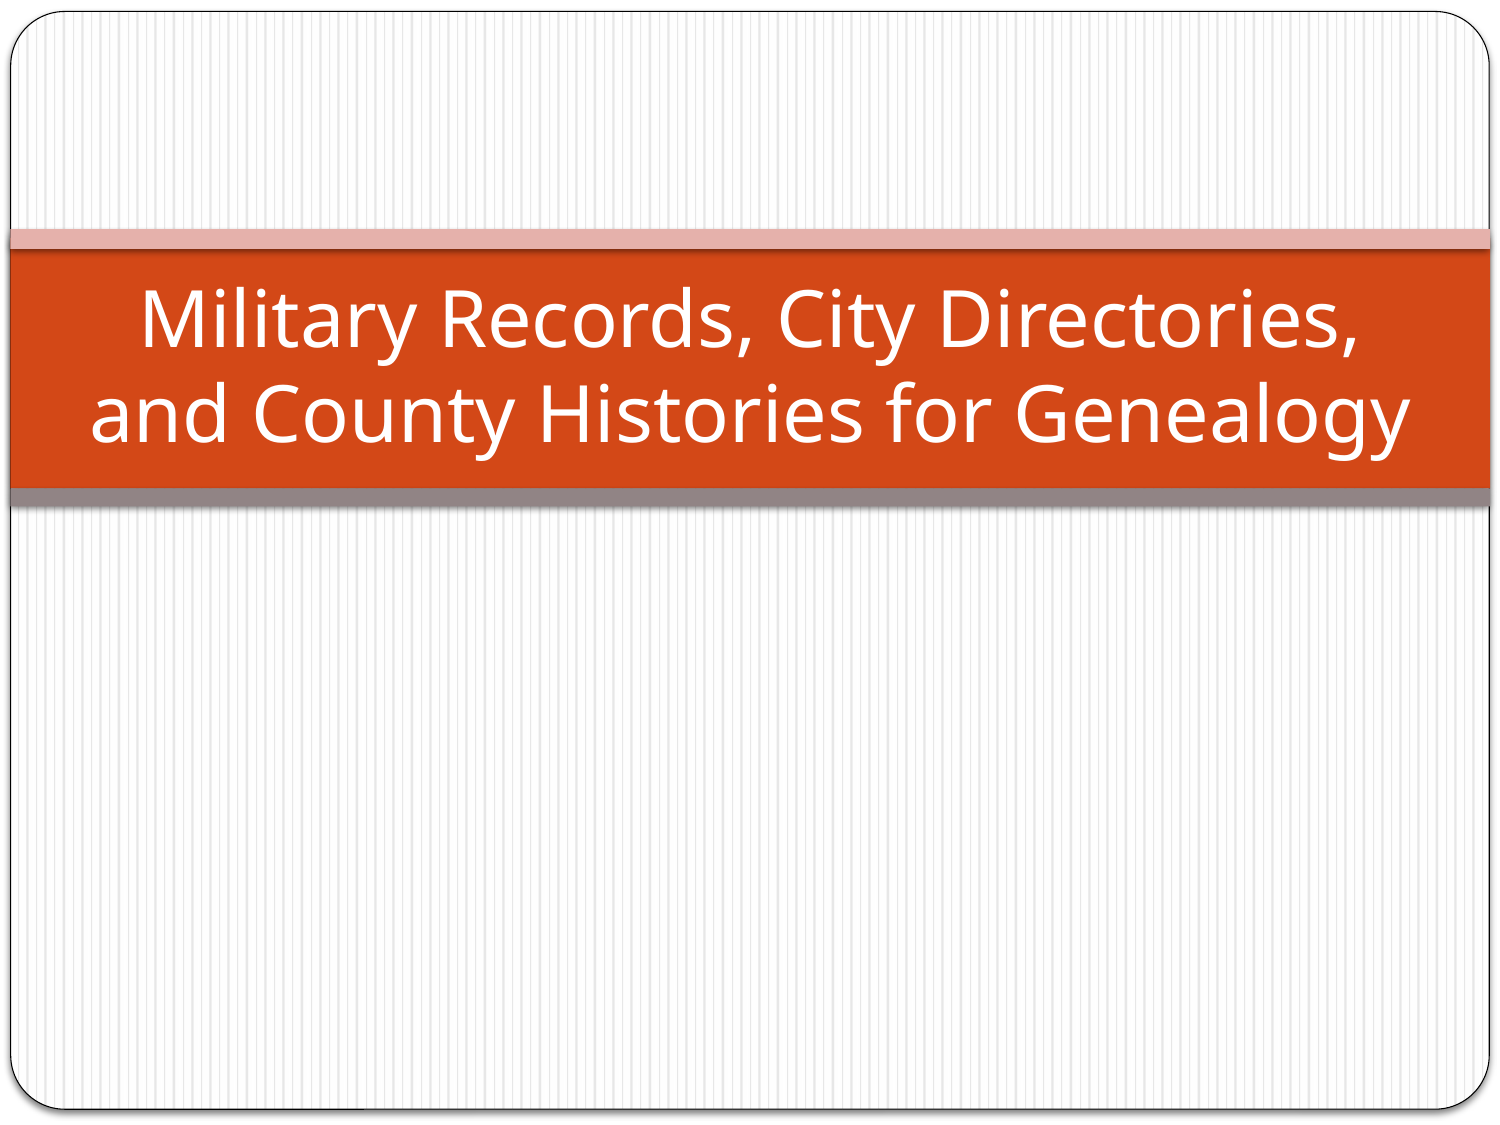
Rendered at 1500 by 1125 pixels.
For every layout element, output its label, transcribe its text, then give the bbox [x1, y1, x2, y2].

title Military Records, City Directories, and County Histories for Genealogy [75, 247, 1425, 489]
